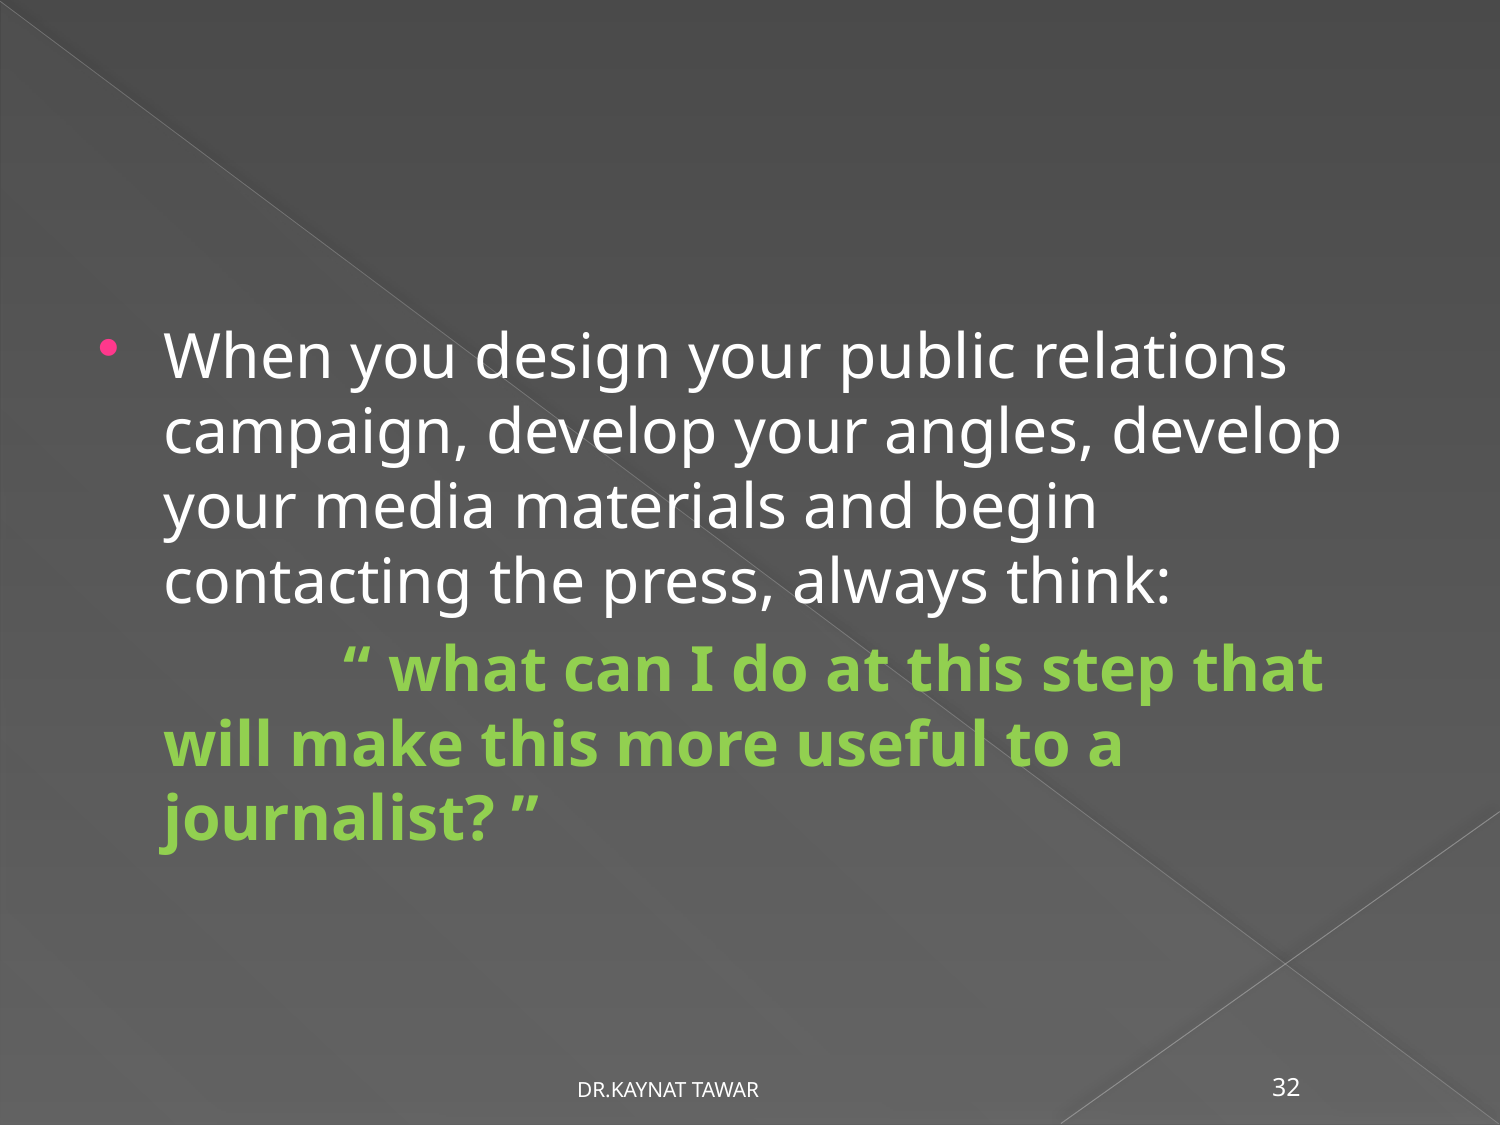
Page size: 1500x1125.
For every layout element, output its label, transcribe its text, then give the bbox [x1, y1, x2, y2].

footer DR.KAYNAT TAWAR [75, 1063, 774, 1113]
slide_number 32 [1245, 1063, 1328, 1113]
list When you design your public relations campaign, develop your angles, develop your media materials and begin contacting the press, always think: “ what can I do at this step that will make this more useful to a journalist? ” [75, 308, 1425, 1059]
